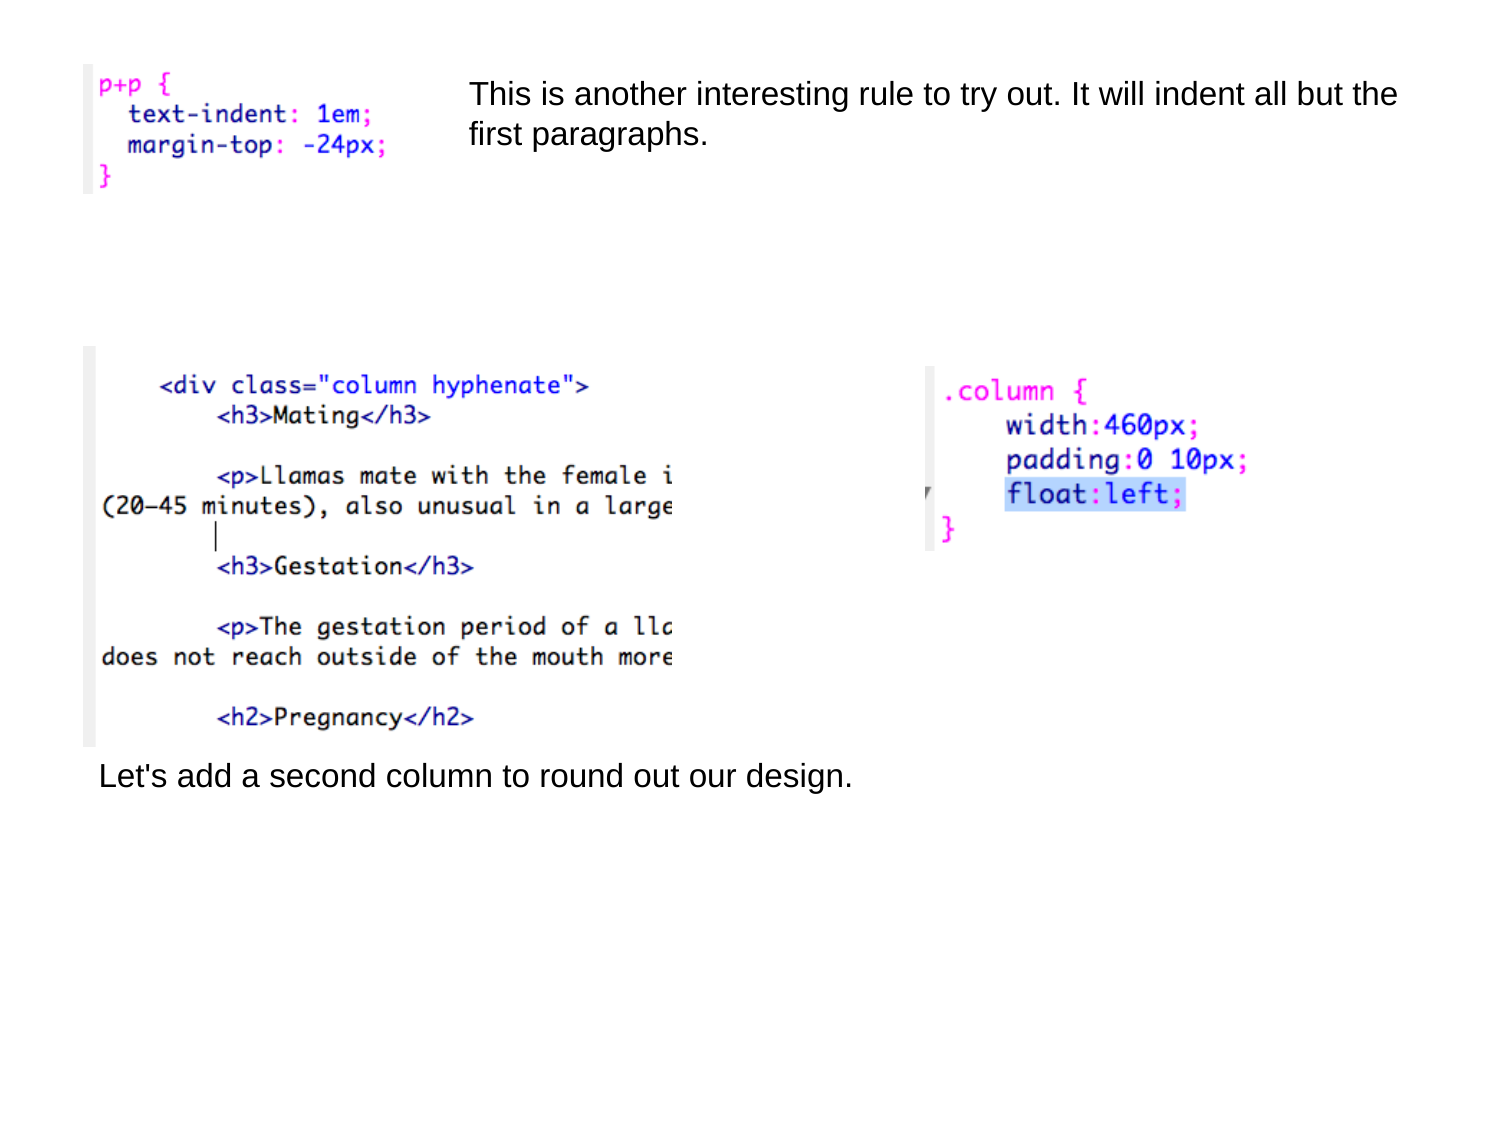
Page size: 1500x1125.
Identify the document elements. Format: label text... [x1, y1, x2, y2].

text_box Let's add a second column to round out our design. [83, 746, 1048, 807]
picture [83, 346, 672, 747]
text_box This is another interesting rule to try out. It will indent all but the first paragraphs. [453, 64, 1424, 171]
picture [83, 64, 404, 194]
picture [925, 366, 1263, 552]
